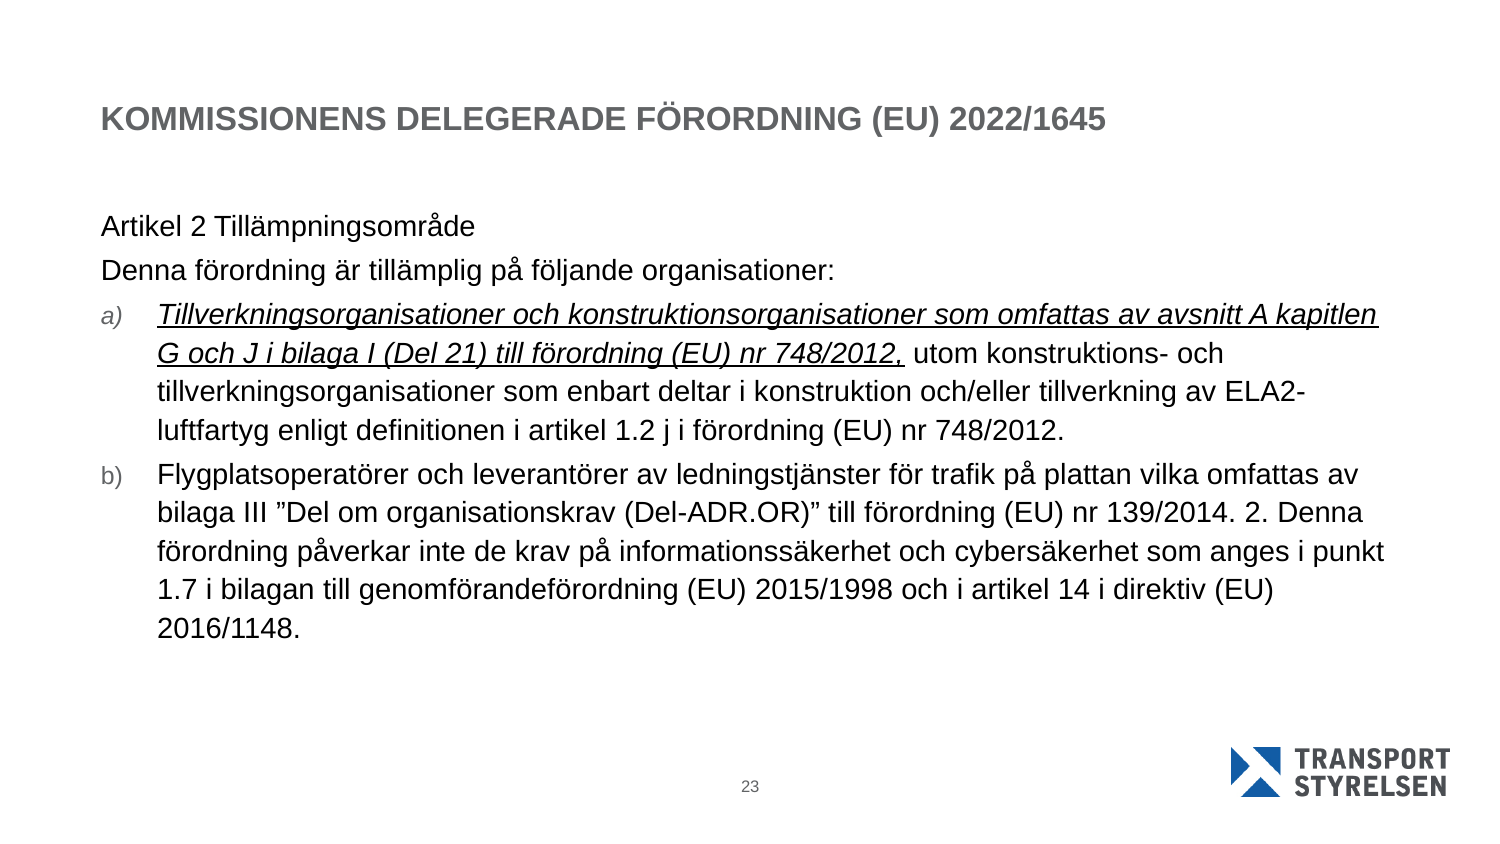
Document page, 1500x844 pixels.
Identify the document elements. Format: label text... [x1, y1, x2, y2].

title KOMMISSIONENS DELEGERADE FÖRORDNING (EU) 2022/1645 [85, 89, 1417, 182]
slide_number 23 [643, 775, 858, 796]
picture [1231, 747, 1450, 797]
list Artikel 2 Tillämpningsområde Denna förordning är tillämplig på följande organisationer: Tillverkningsorganisationer och konstruktionsorganisationer som omfattas av avsnitt A kapitlen G och J i bilaga I (Del 21) till förordning (EU) nr 748/2012, utom konstruktions- och tillverkningsorganisationer som enbart deltar i konstruktion och/eller tillverkning av ELA2-luftfartyg enligt definitionen i artikel 1.2 j i förordning (EU) nr 748/2012. Flygplatsoperatörer och leverantörer av ledningstjänster för trafik på plattan vilka omfattas av bilaga III ”Del om organisationskrav (Del-ADR.OR)” till förordning (EU) nr 139/2014. 2. Denna förordning påverkar inte de krav på informationssäkerhet och cybersäkerhet som anges i punkt 1.7 i bilagan till genomförandeförordning (EU) 2015/1998 och i artikel 14 i direktiv (EU) 2016/1148. [85, 196, 1417, 704]
